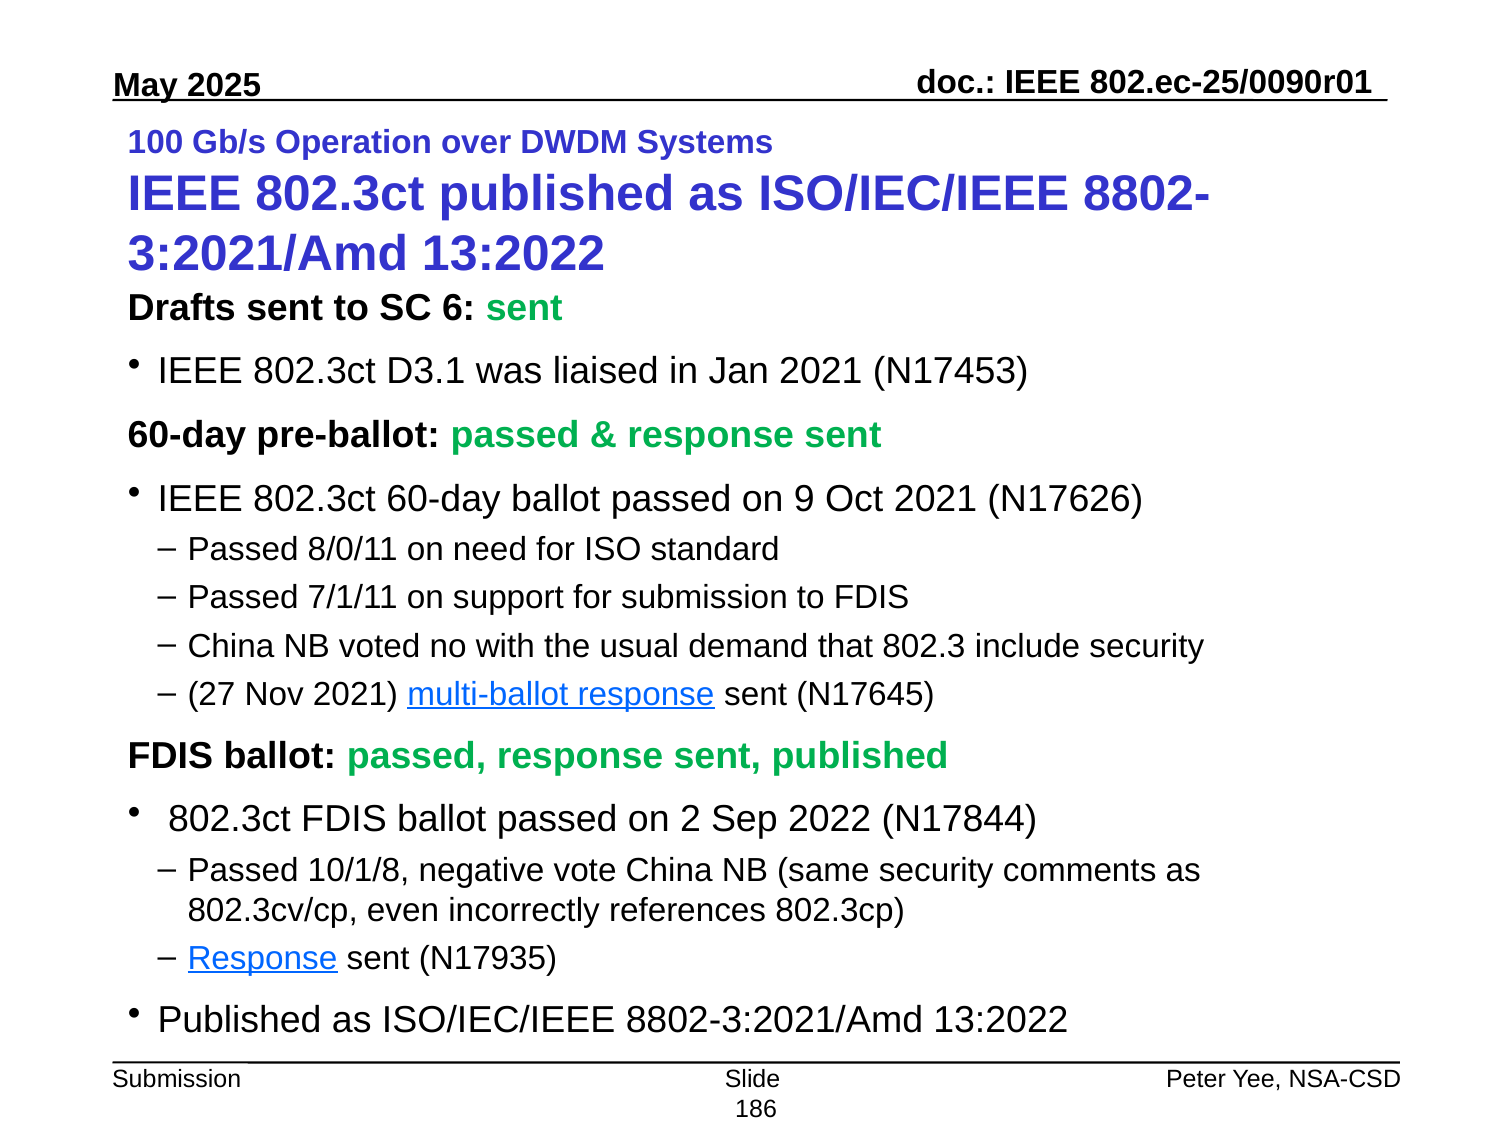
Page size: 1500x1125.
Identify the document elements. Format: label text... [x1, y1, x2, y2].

footer Peter Yee, NSA-CSD [1164, 1061, 1402, 1093]
title 100 Gb/s Operation over DWDM Systems IEEE 802.3ct published as ISO/IEC/IEEE 8802-3:2021/Amd 13:2022 [112, 112, 1388, 275]
slide_number Slide 186 [709, 1061, 803, 1093]
list Drafts sent to SC 6: sent IEEE 802.3ct D3.1 was liaised in Jan 2021 (N17453) 60-day pre-ballot: passed & response sent IEEE 802.3ct 60-day ballot passed on 9 Oct 2021 (N17626) Passed 8/0/11 on need for ISO standard Passed 7/1/11 on support for submission to FDIS China NB voted no with the usual demand that 802.3 include security (27 Nov 2021) multi-ballot response sent (N17645) FDIS ballot: passed, response sent, published 802.3ct FDIS ballot passed on 2 Sep 2022 (N17844) Passed 10/1/8, negative vote China NB (same security comments as 802.3cv/cp, even incorrectly references 802.3cp) Response sent (N17935) Published as ISO/IEC/IEEE 8802-3:2021/Amd 13:2022 [112, 275, 1388, 950]
